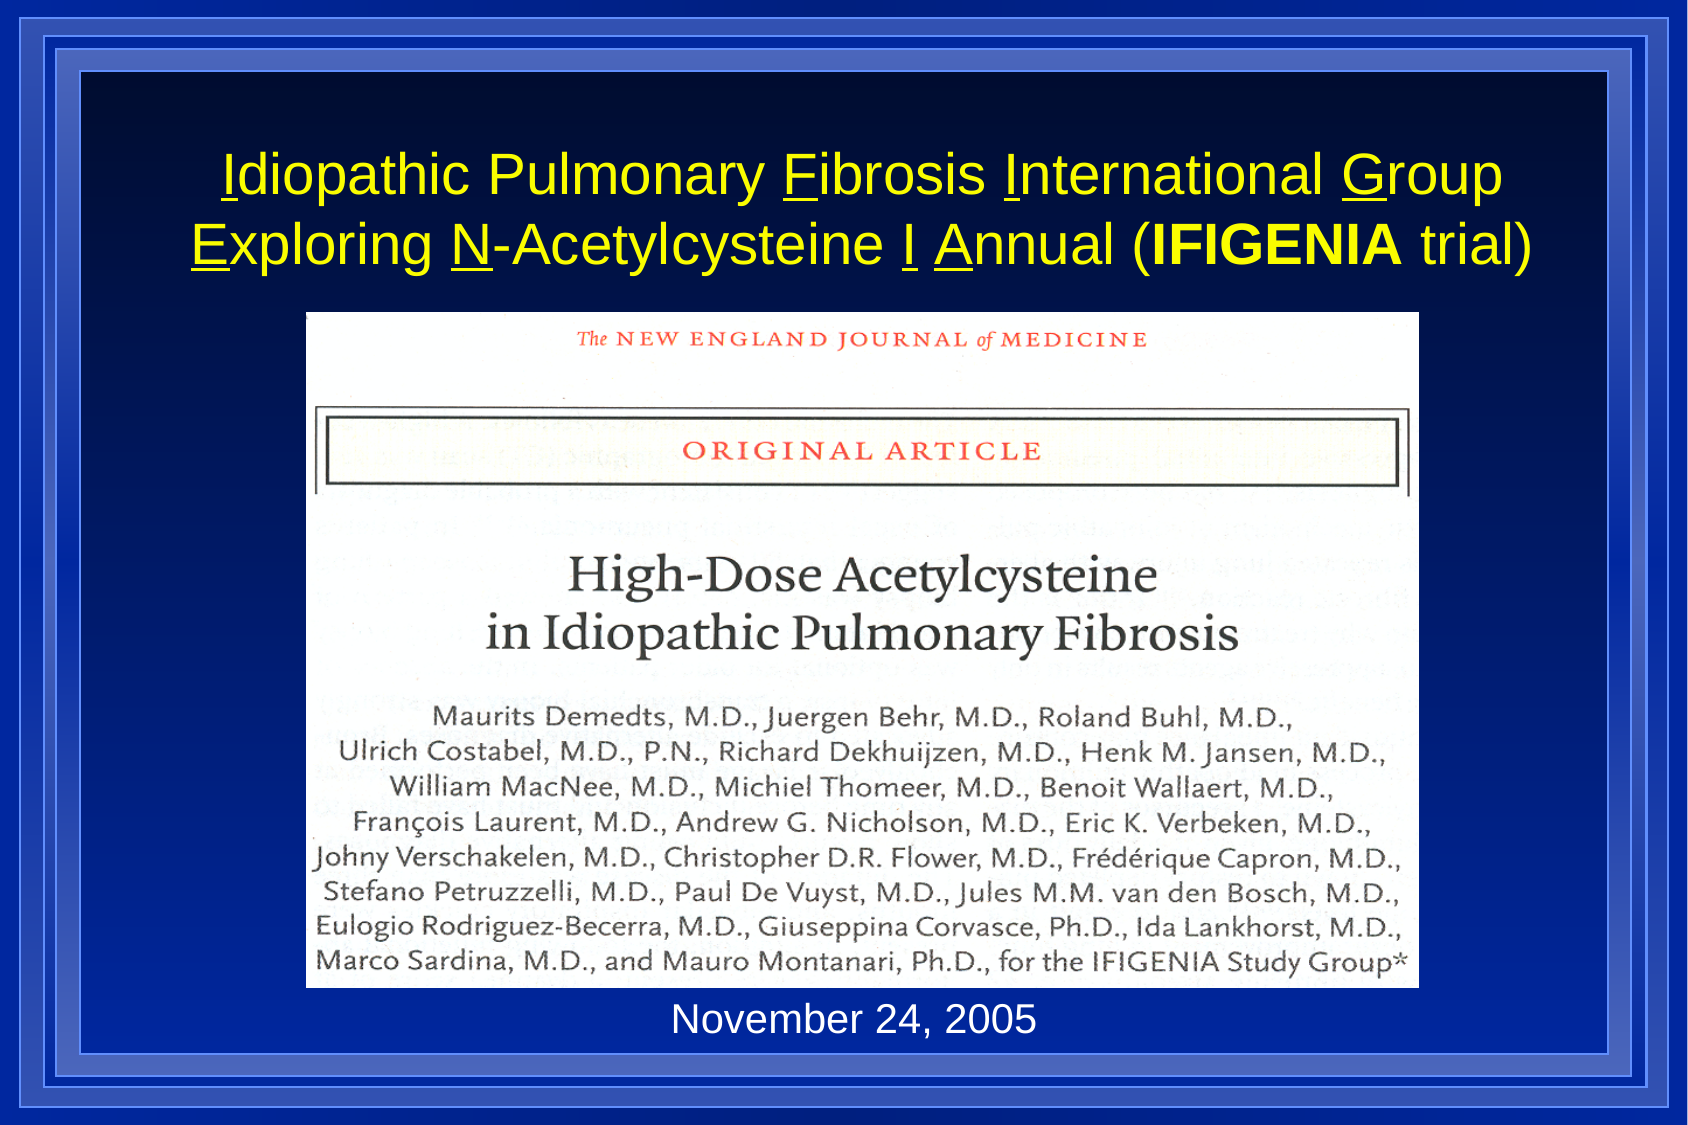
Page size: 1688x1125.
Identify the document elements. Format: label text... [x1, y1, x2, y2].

text_box November 24, 2005 [655, 997, 1053, 1050]
title Idiopathic Pulmonary Fibrosis International Group Exploring N-Acetylcysteine I Annual (IFIGENIA trial) [143, 99, 1582, 313]
picture [305, 312, 1419, 988]
